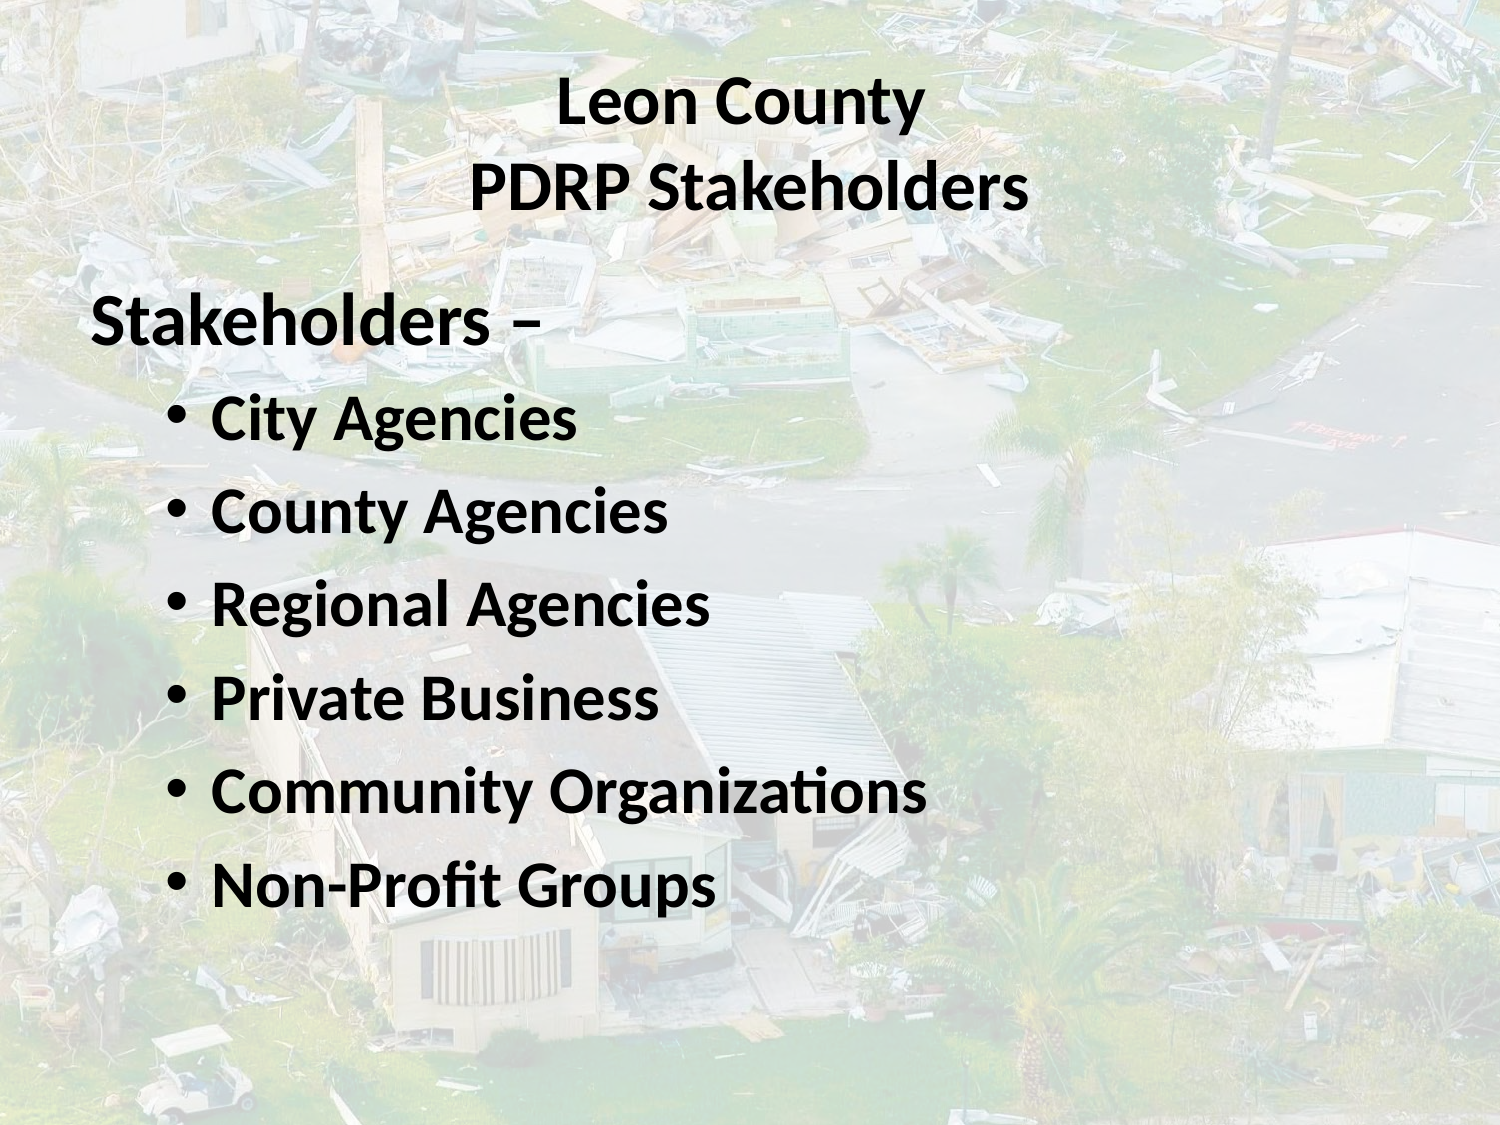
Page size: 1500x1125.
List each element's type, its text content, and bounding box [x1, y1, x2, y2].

title Leon County PDRP Stakeholders [75, 45, 1425, 233]
list Stakeholders – City Agencies County Agencies Regional Agencies Private Business Community Organizations Non-Profit Groups [75, 262, 1425, 1005]
